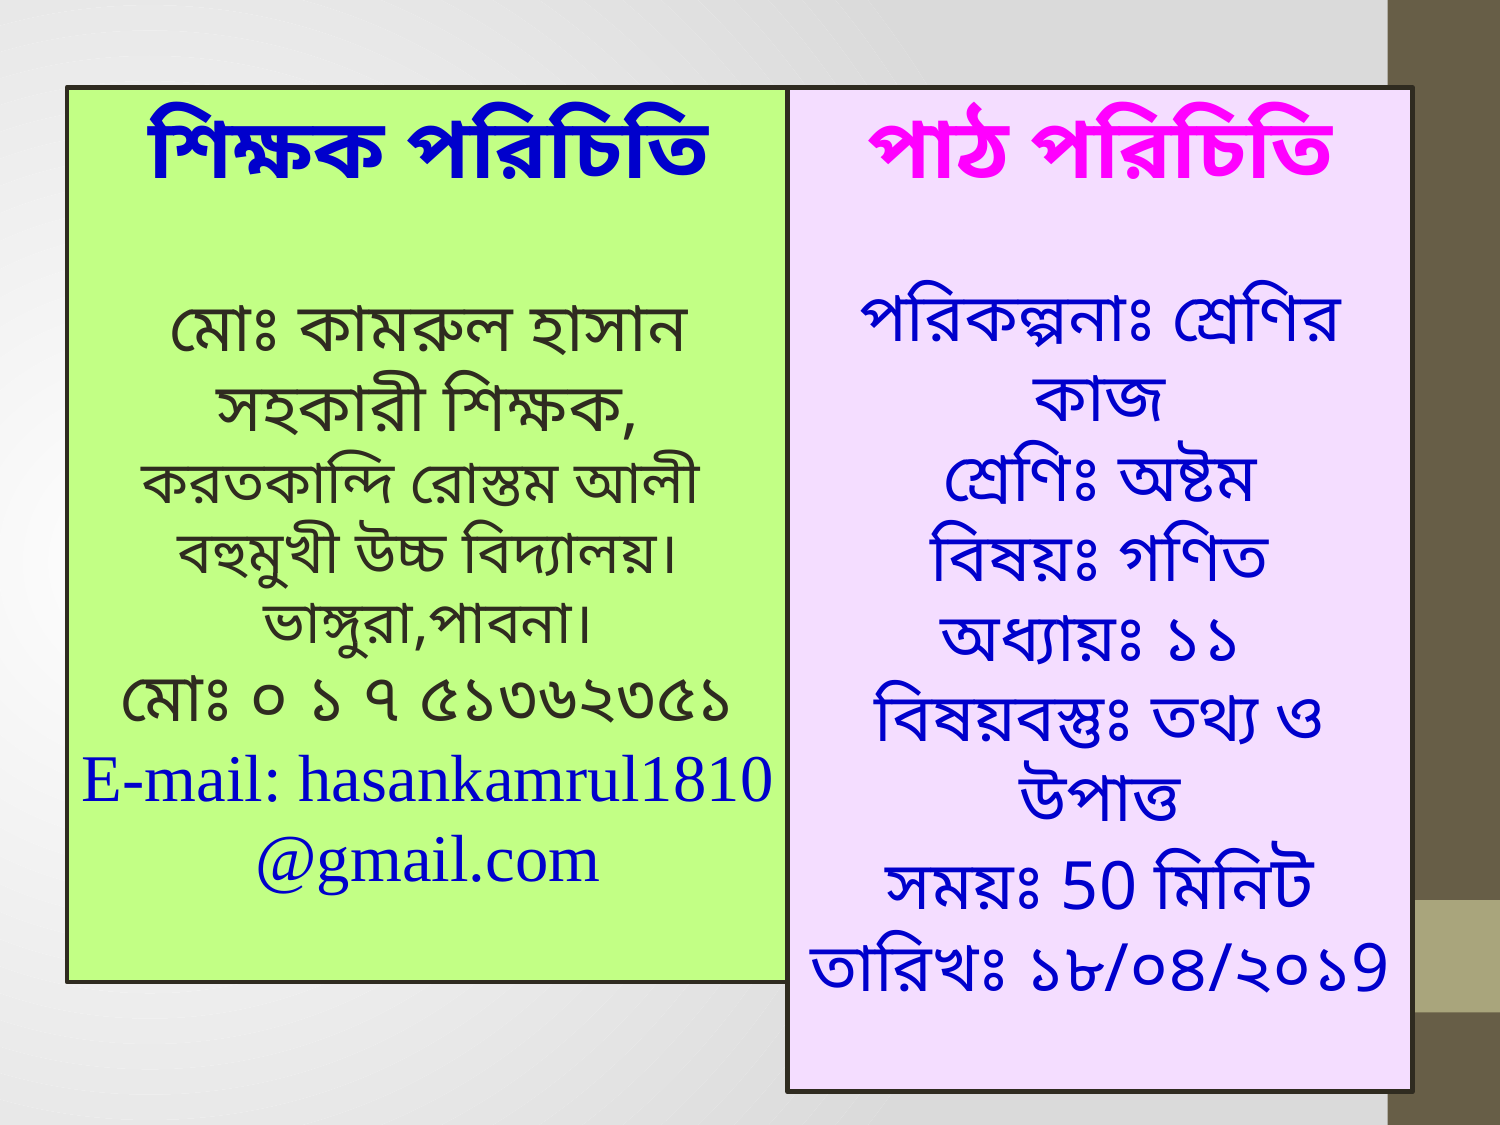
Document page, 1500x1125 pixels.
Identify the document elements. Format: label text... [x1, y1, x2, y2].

text_box পাঠ পরিচিতি পরিকল্পনাঃ শ্রেণির কাজ শ্রেণিঃ অষ্টম বিষয়ঃ গণিত অধ্যায়ঃ ১১ বিষয়বস্তুঃ তথ্য ও উপাত্ত সময়ঃ 50 মিনিট তারিখঃ ১৮/০৪/২০১9 [787, 87, 1413, 1092]
text_box শিক্ষক পরিচিতি মোঃ কামরুল হাসান সহকারী শিক্ষক, করতকান্দি রোস্তম আলী বহুমুখী উচ্চ বিদ্যালয়। ভাঙ্গুরা,পাবনা। মোঃ ০ ১ ৭ ৫১৩৬২৩৫১ E-mail: hasankamrul1810 @gmail.com [66, 87, 787, 982]
